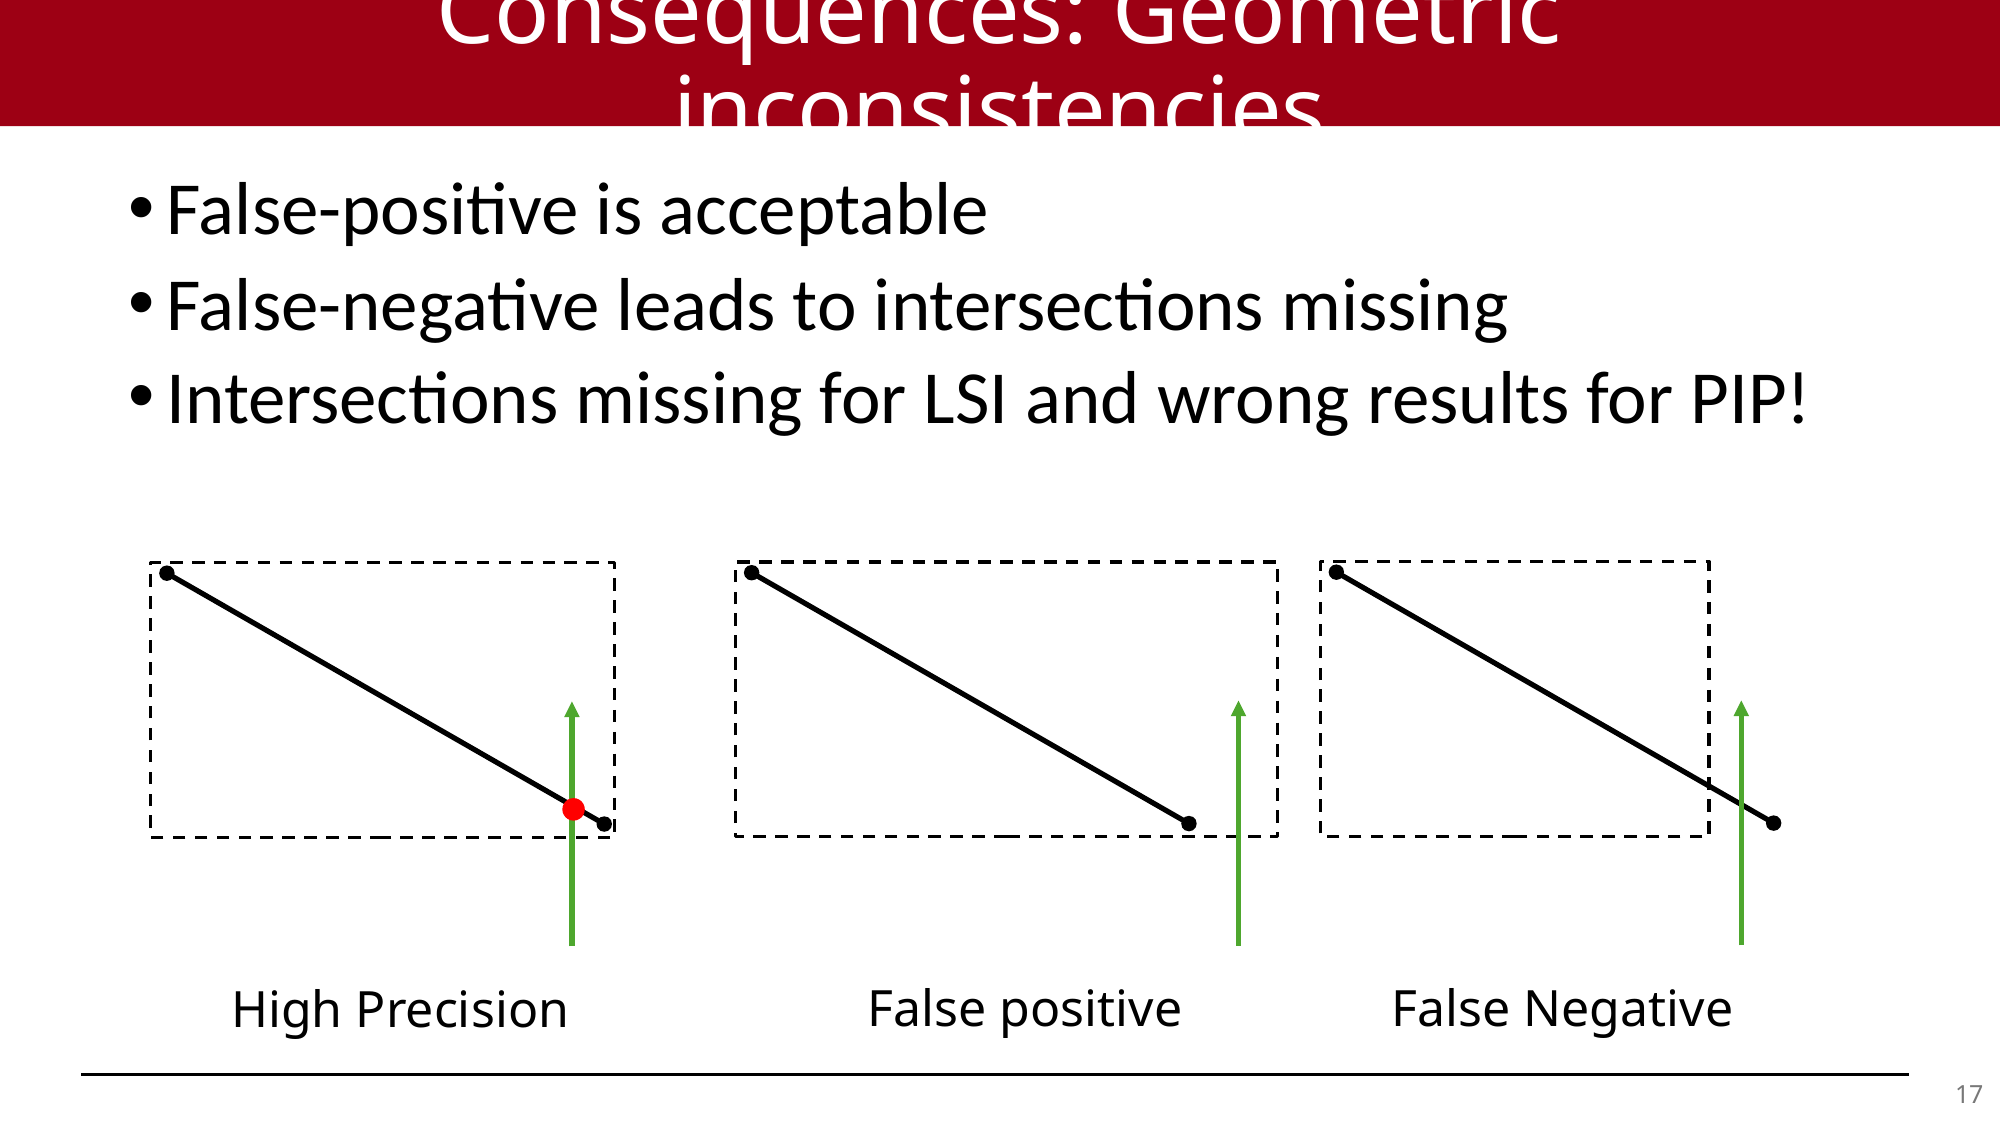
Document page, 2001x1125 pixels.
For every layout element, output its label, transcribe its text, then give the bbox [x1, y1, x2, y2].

text_box Intersections missing for LSI and wrong results for PIP! [114, 350, 1986, 447]
list [137, 142, 1500, 258]
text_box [1319, 561, 1775, 1046]
text_box False-negative leads to intersections missing [114, 258, 1594, 354]
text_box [734, 561, 1279, 1046]
title Consequences: Geometric inconsistencies [137, 0, 1863, 127]
text_box False-positive is acceptable [114, 162, 1115, 258]
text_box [150, 561, 615, 1046]
slide_number 16 [1927, 1066, 1999, 1125]
